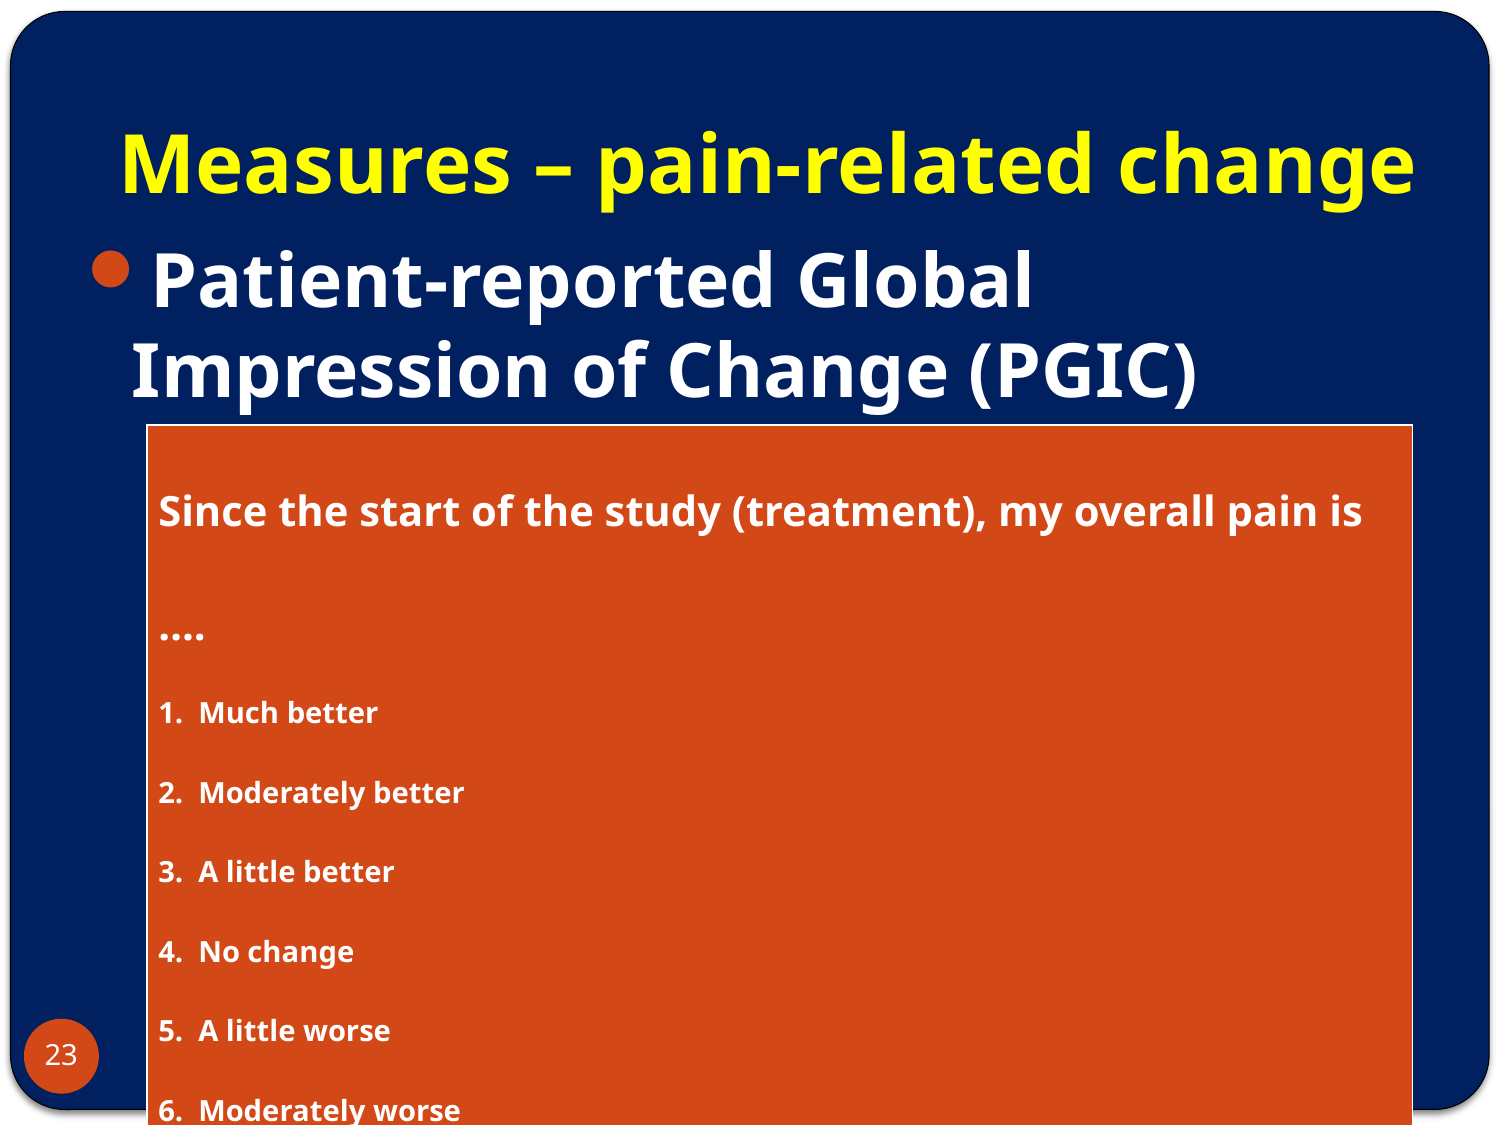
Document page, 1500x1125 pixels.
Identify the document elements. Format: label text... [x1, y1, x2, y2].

slide_number 23 [23, 1018, 99, 1094]
list Patient-reported Global Impression of Change (PGIC) [72, 224, 1450, 1063]
table_header Since the start of the study (treatment), my overall pain is …. 1. Much better 2. Moderately better 3. A little better 4. No change 5. A little worse 6. Moderately worse 7. Much worse [148, 426, 1412, 1125]
title Measures – pain-related change [62, 37, 1475, 225]
